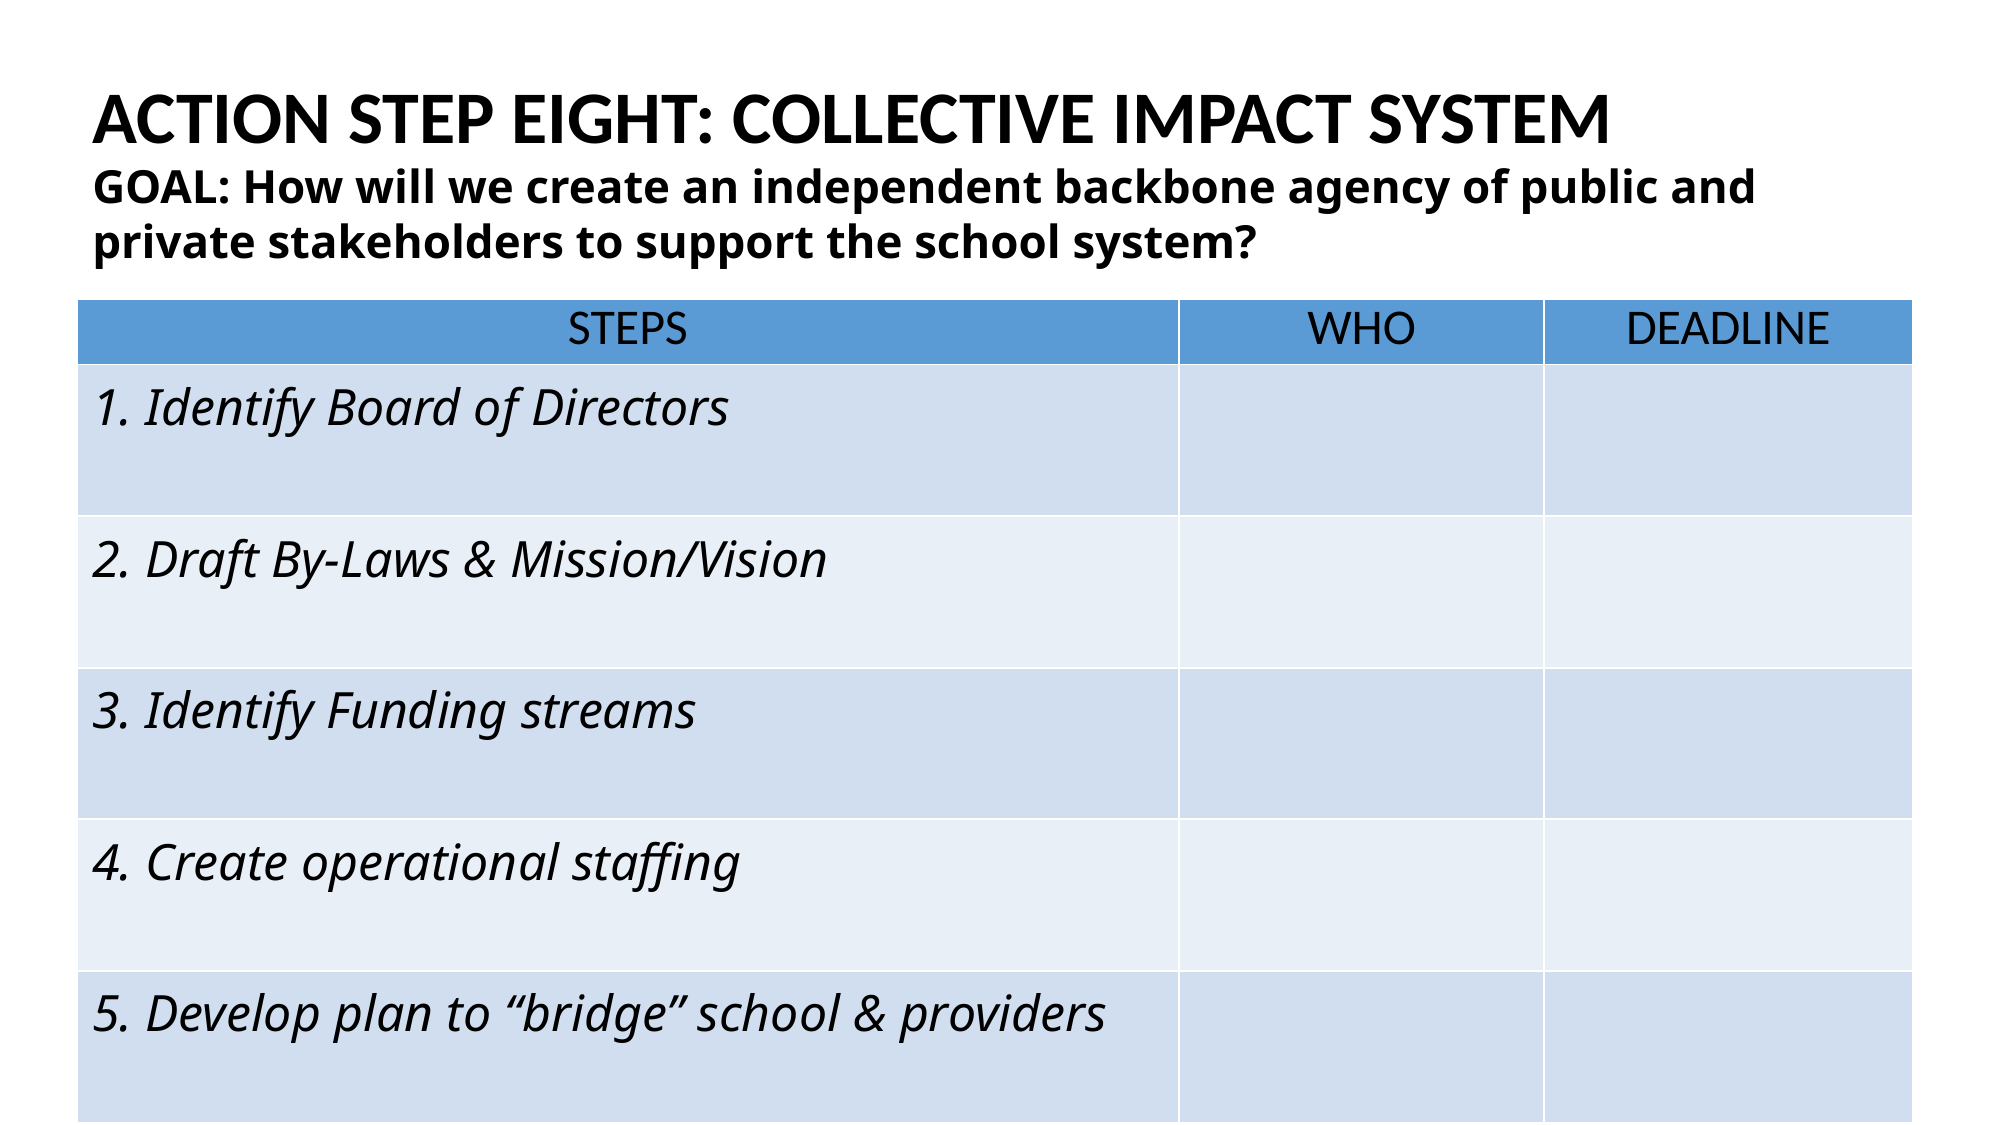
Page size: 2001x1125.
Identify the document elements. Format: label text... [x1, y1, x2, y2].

table_cell 5. Develop plan to “bridge” school & providers [78, 972, 1178, 1122]
table_header DEADLINE [1545, 300, 1912, 364]
table_cell [1545, 365, 1912, 515]
table_header WHO [1180, 300, 1543, 364]
table_cell [1545, 517, 1912, 667]
table_cell [1545, 972, 1912, 1122]
table_cell 3. Identify Funding streams [78, 669, 1178, 818]
table_cell 2. Draft By-Laws & Mission/Vision [78, 517, 1178, 667]
table_cell 4. Create operational staffing [78, 820, 1178, 970]
table_cell [1180, 669, 1543, 818]
table_cell 1. Identify Board of Directors [78, 365, 1178, 515]
table_cell [1180, 820, 1543, 970]
title ACTION STEP EIGHT: COLLECTIVE IMPACT SYSTEM GOAL: How will we create an independent backbone agency of public and private stakeholders to support the school system? [77, 59, 1913, 278]
table_cell [1180, 365, 1543, 515]
table_header STEPS [78, 300, 1178, 364]
table_cell [1545, 820, 1912, 970]
table_cell [1180, 972, 1543, 1122]
table_cell [1180, 517, 1543, 667]
table_cell [1545, 669, 1912, 818]
